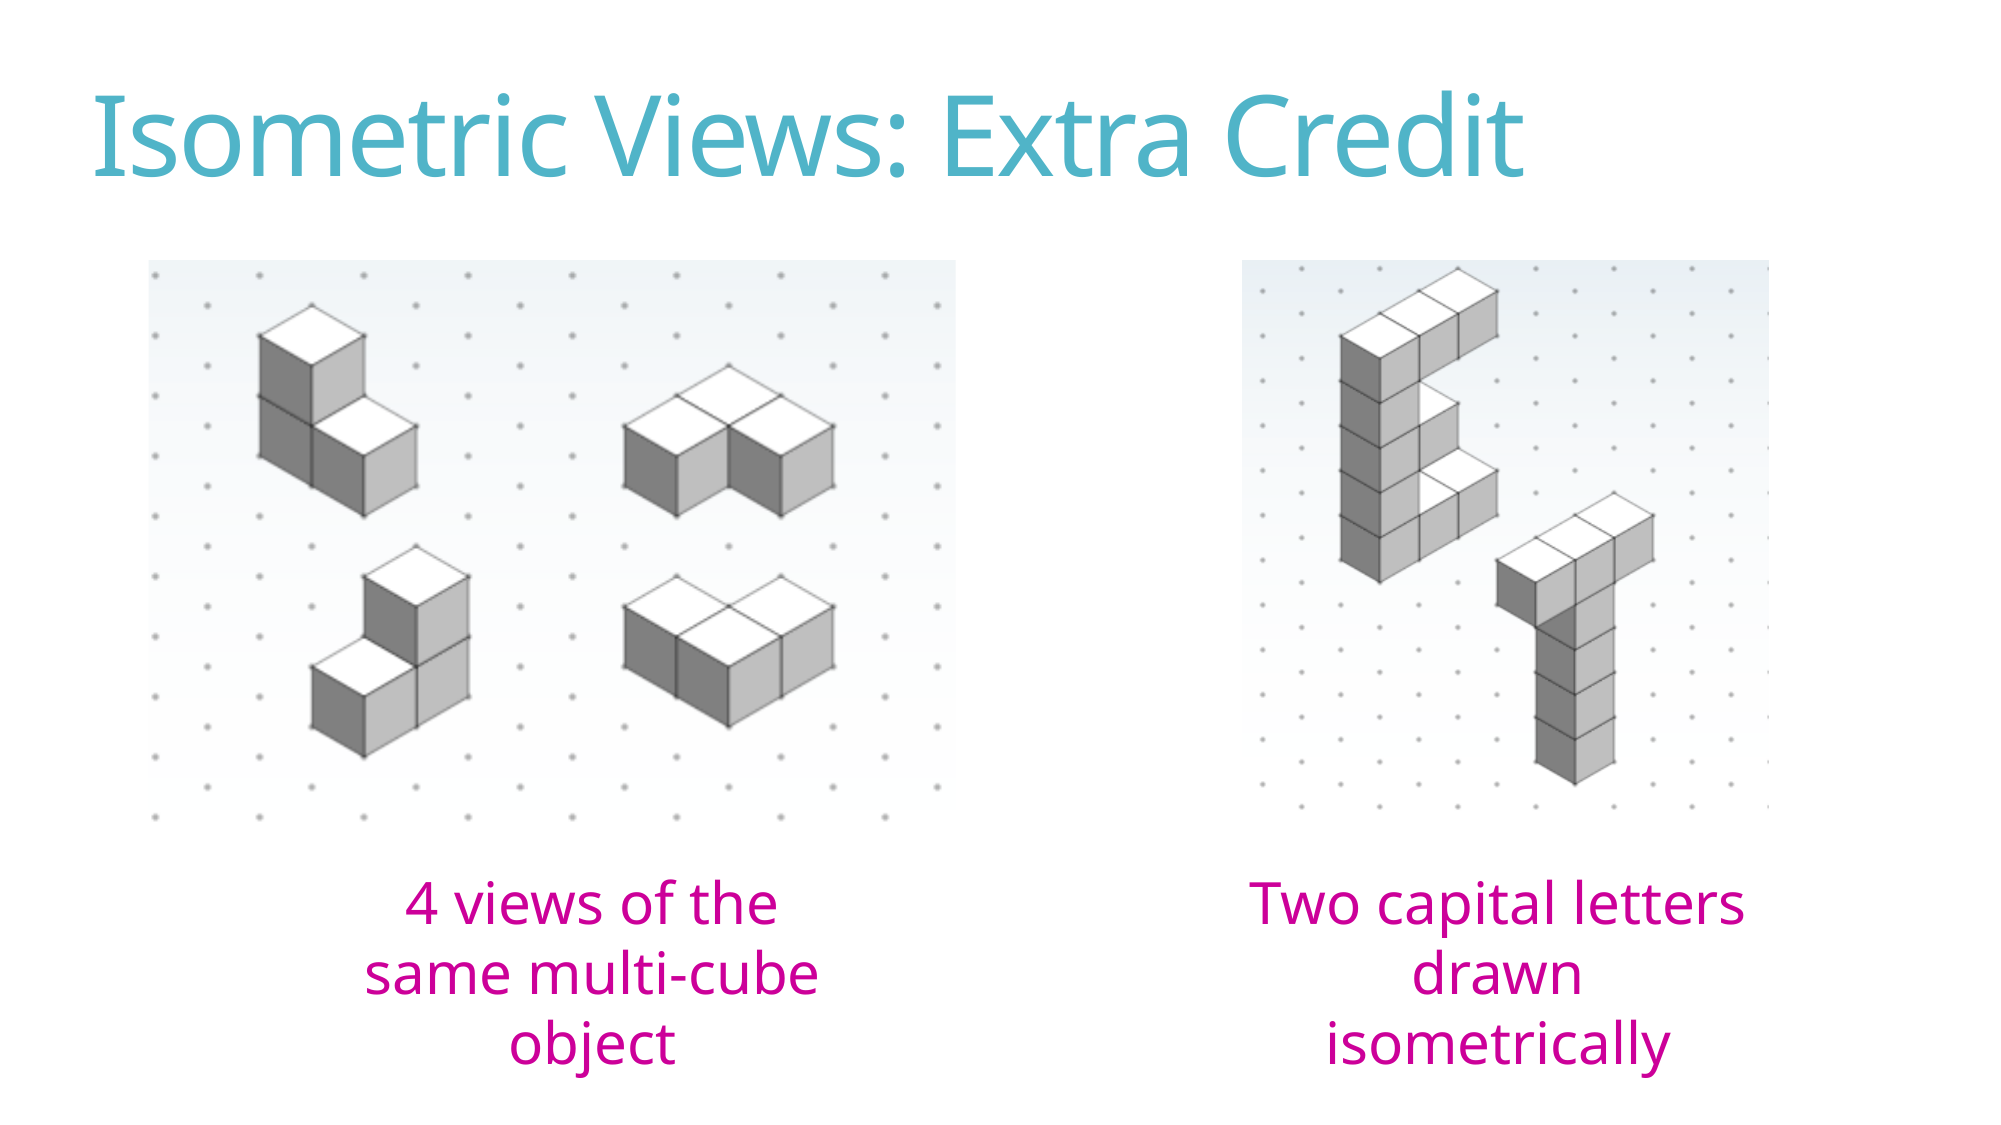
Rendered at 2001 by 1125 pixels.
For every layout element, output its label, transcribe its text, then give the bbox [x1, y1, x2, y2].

picture [1242, 260, 1769, 816]
title Isometric Views: Extra Credit [76, 66, 1686, 217]
text_box 4 views of the same multi-cube object [322, 859, 863, 1040]
text_box Two capital letters drawn isometrically [1228, 859, 1769, 1040]
picture [148, 260, 956, 822]
